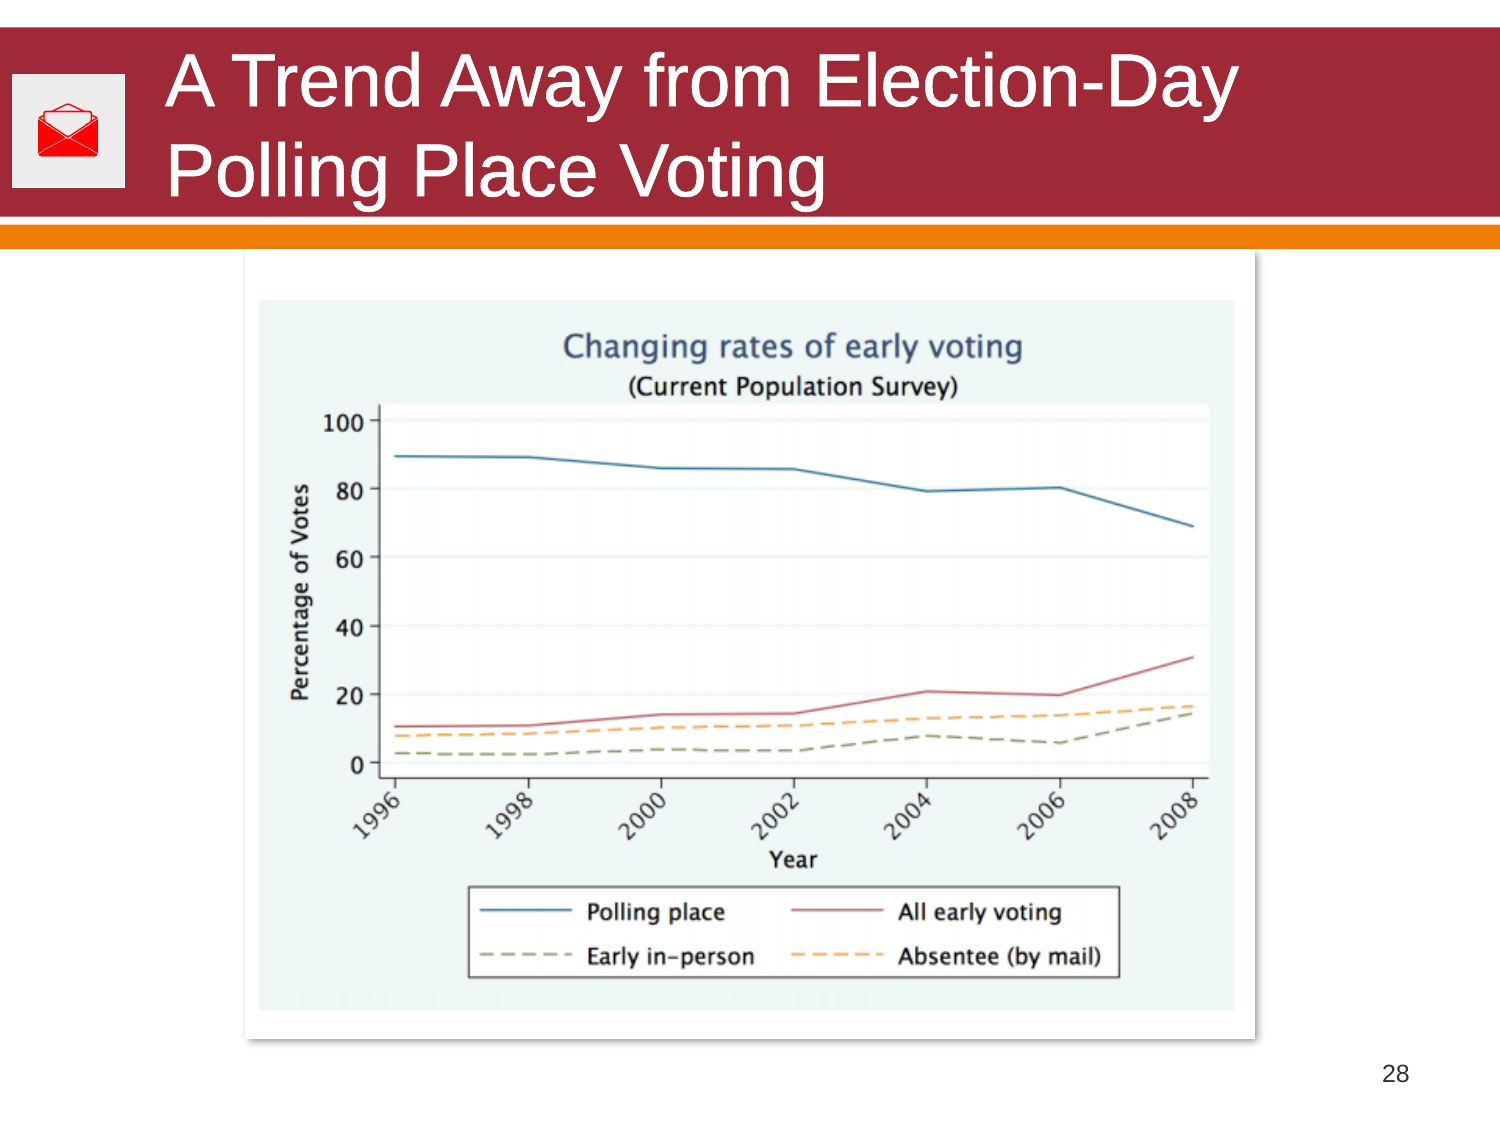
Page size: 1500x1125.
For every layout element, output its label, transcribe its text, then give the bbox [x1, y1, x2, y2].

picture [244, 249, 1255, 1040]
picture [12, 74, 126, 188]
slide_number 28 [1074, 1042, 1425, 1103]
title A Trend Away from Election-Day Polling Place Voting [150, 29, 1425, 213]
